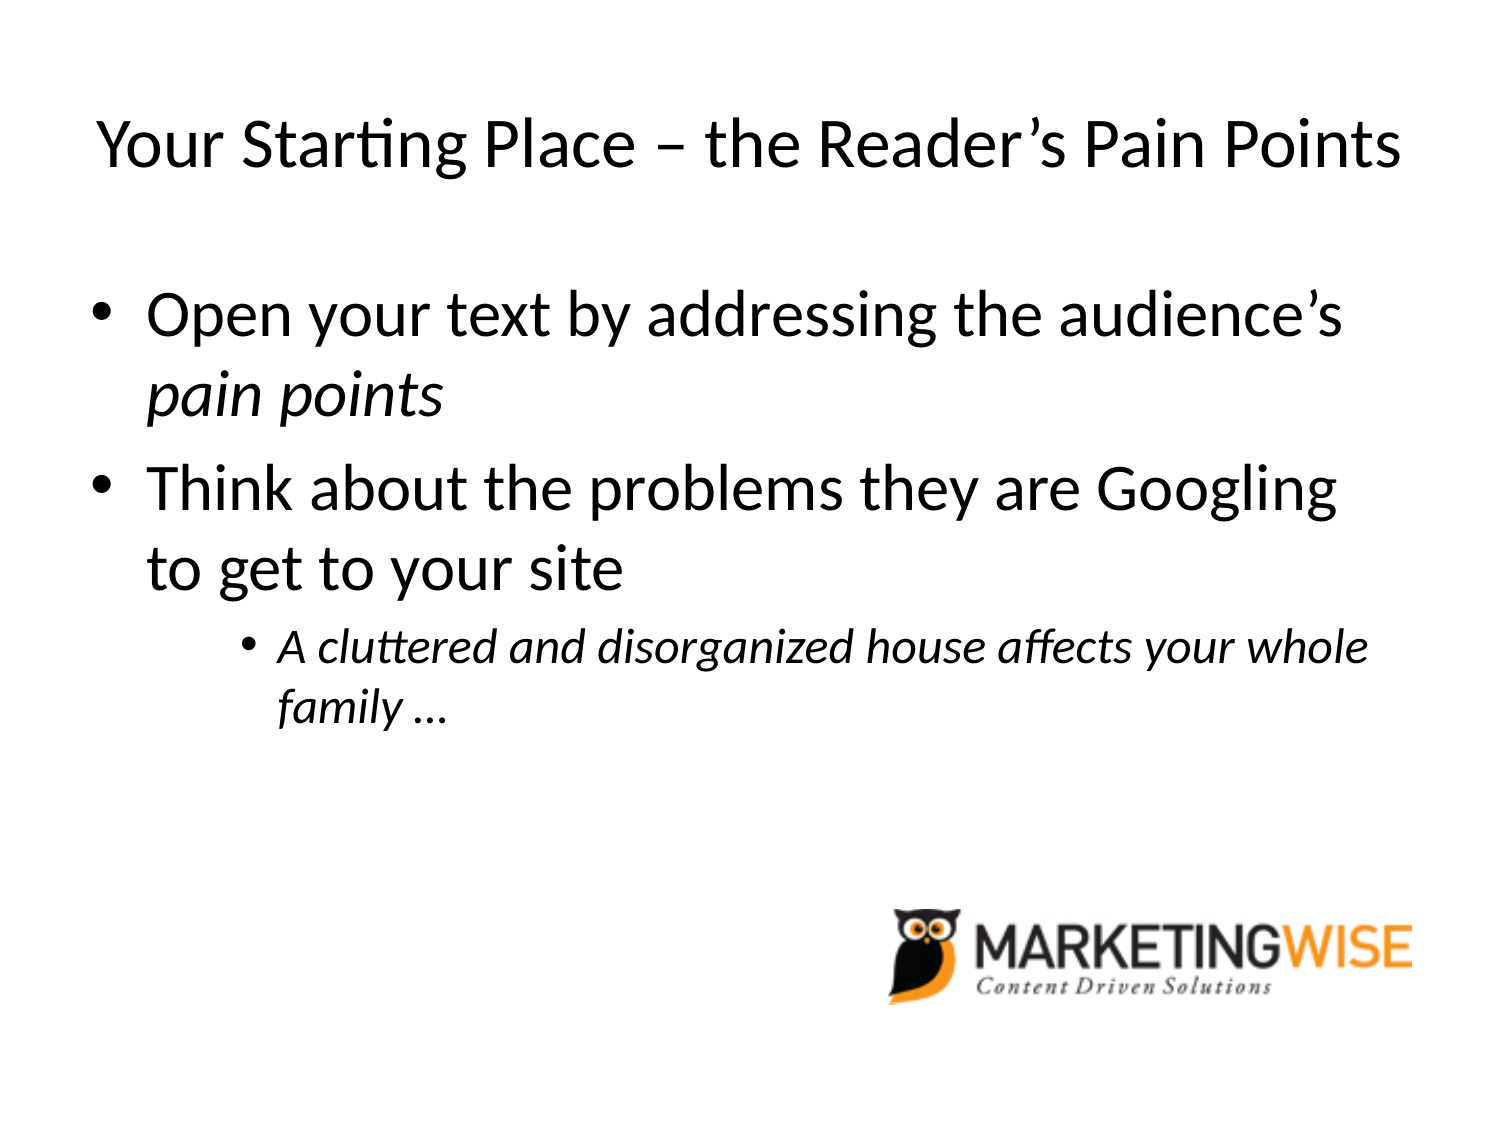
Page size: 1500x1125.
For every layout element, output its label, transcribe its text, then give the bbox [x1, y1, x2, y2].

title Your Starting Place – the Reader’s Pain Points [75, 45, 1425, 233]
list Open your text by addressing the audience’s pain points Think about the problems they are Googling to get to your site A cluttered and disorganized house affects your whole family … [75, 262, 1425, 1005]
